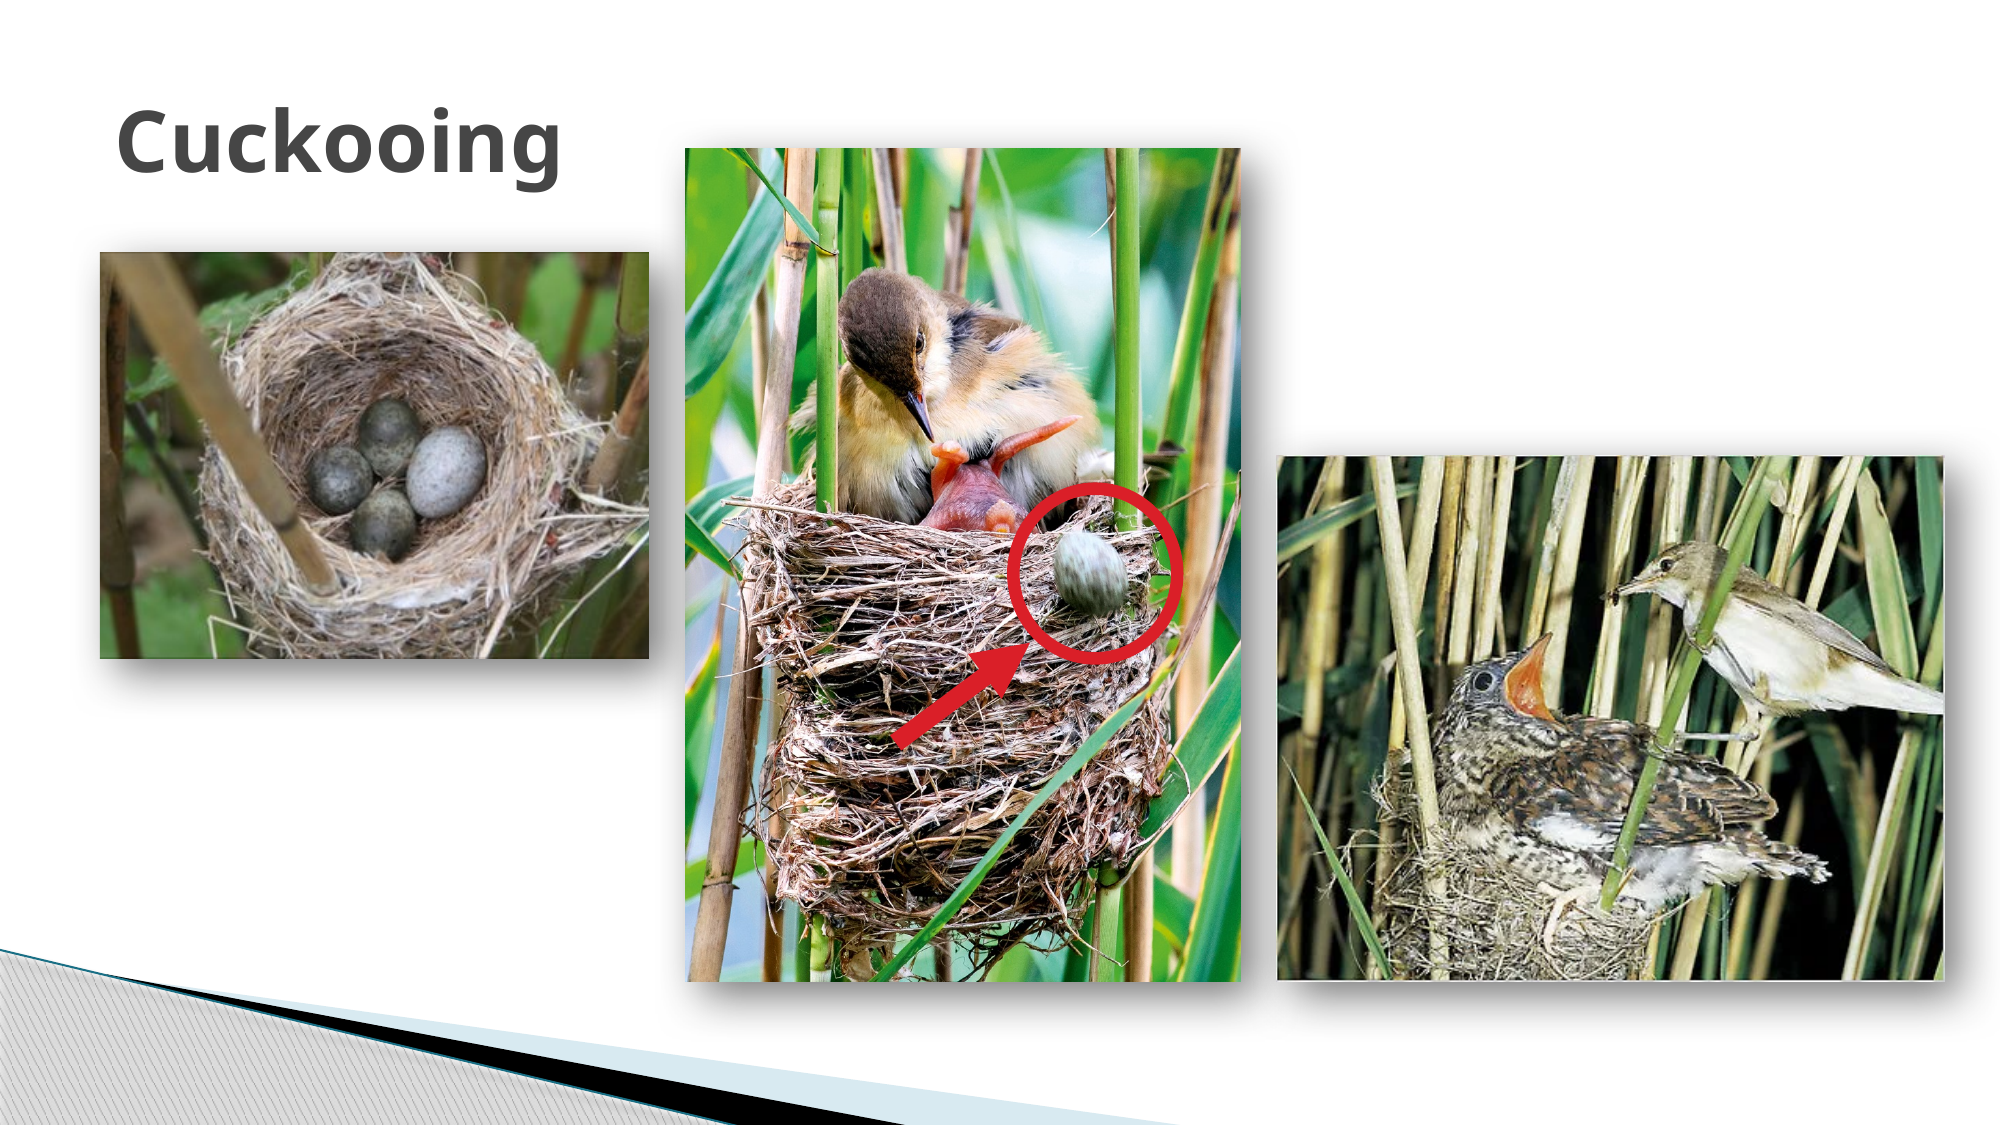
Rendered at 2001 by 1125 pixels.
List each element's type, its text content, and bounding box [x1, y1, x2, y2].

title Cuckooing [99, 45, 1900, 233]
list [1276, 455, 1945, 983]
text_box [895, 642, 1031, 744]
picture [99, 252, 649, 659]
picture [684, 148, 1241, 983]
